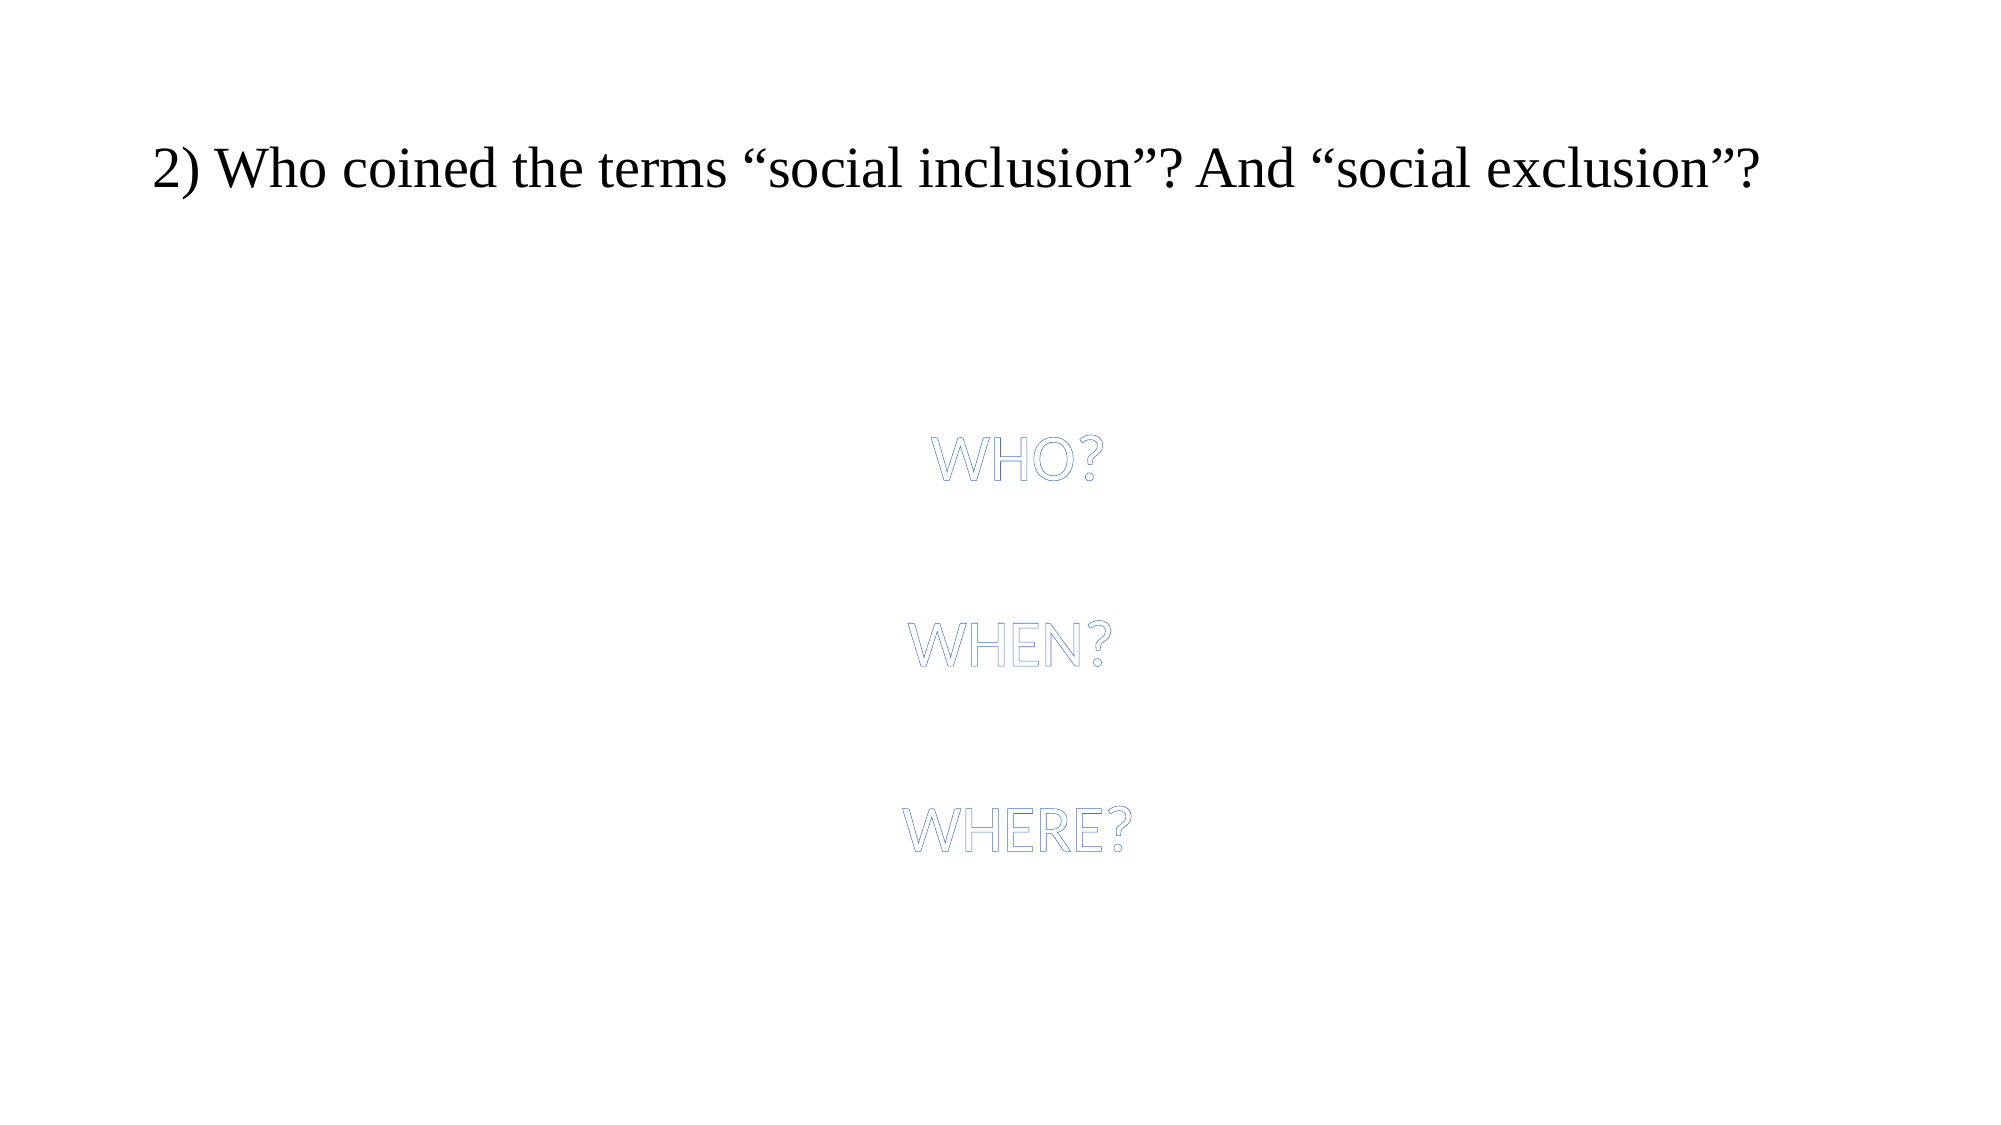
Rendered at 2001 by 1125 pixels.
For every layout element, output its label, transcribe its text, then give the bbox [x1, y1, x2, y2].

list WHO? WHEN? WHERE? [137, 415, 1863, 1014]
title 2) Who coined the terms “social inclusion”? And “social exclusion”? [137, 59, 1863, 278]
